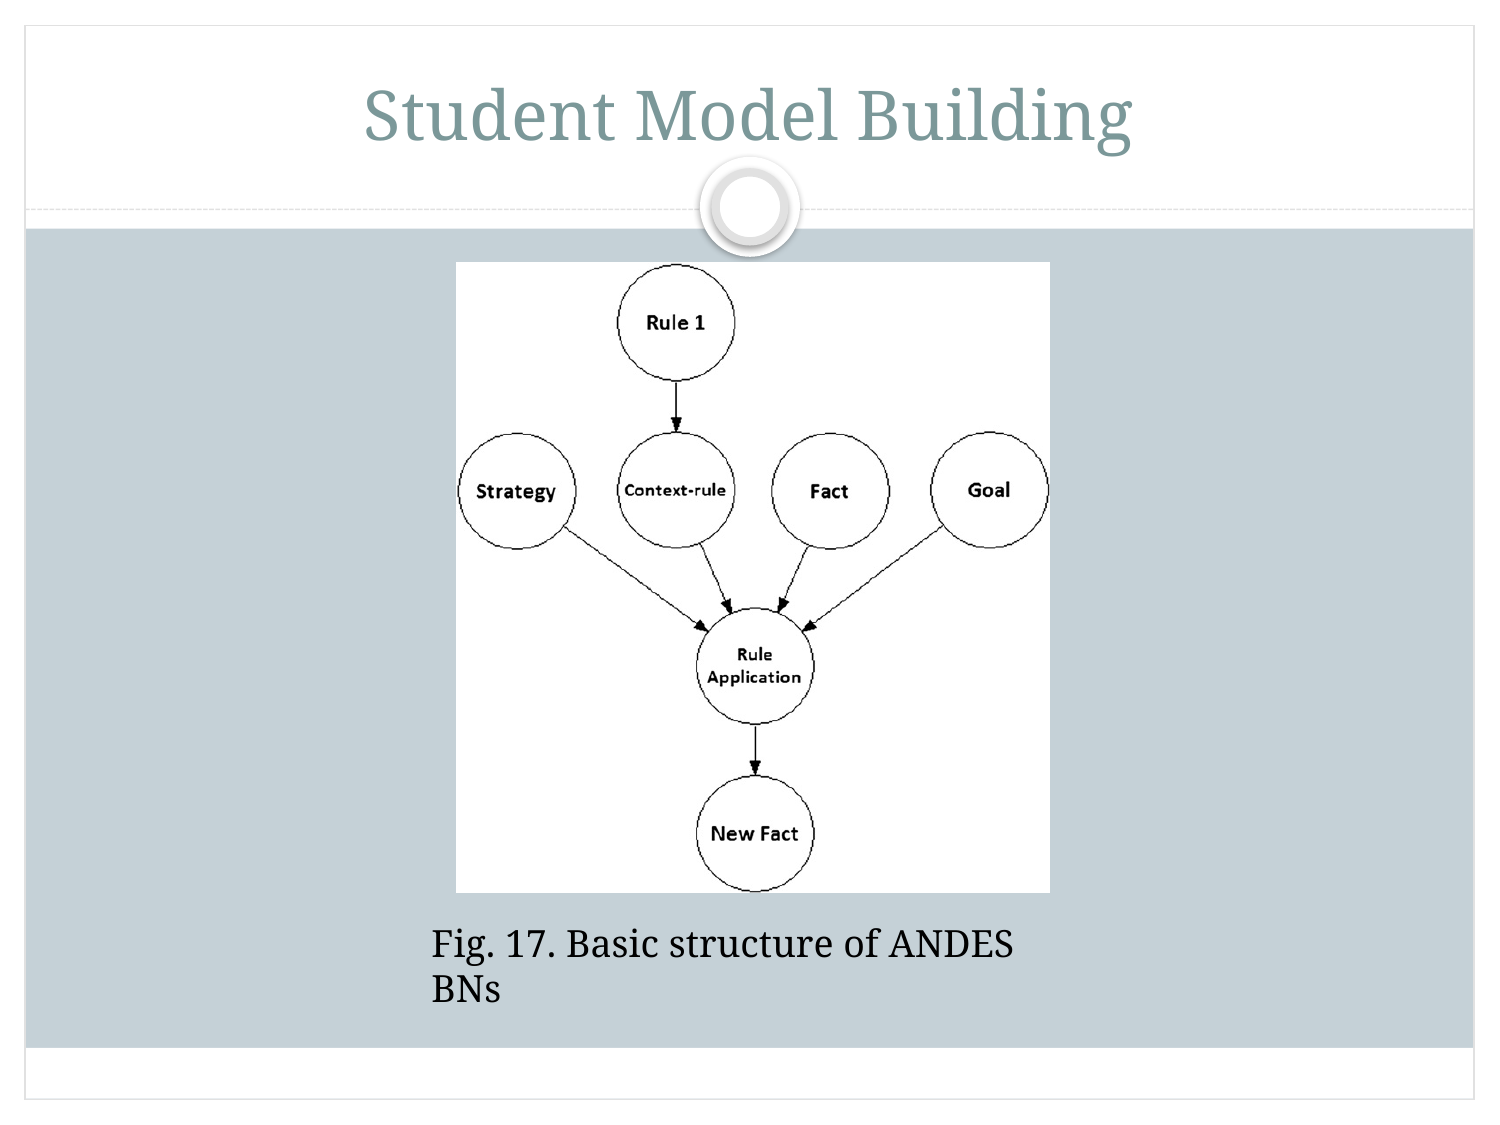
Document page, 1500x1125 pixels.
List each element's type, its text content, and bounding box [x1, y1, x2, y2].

text_box Fig. 17. Basic structure of ANDES BNs [416, 912, 1084, 1018]
title Student Model Building [49, 37, 1450, 163]
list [456, 262, 1051, 894]
